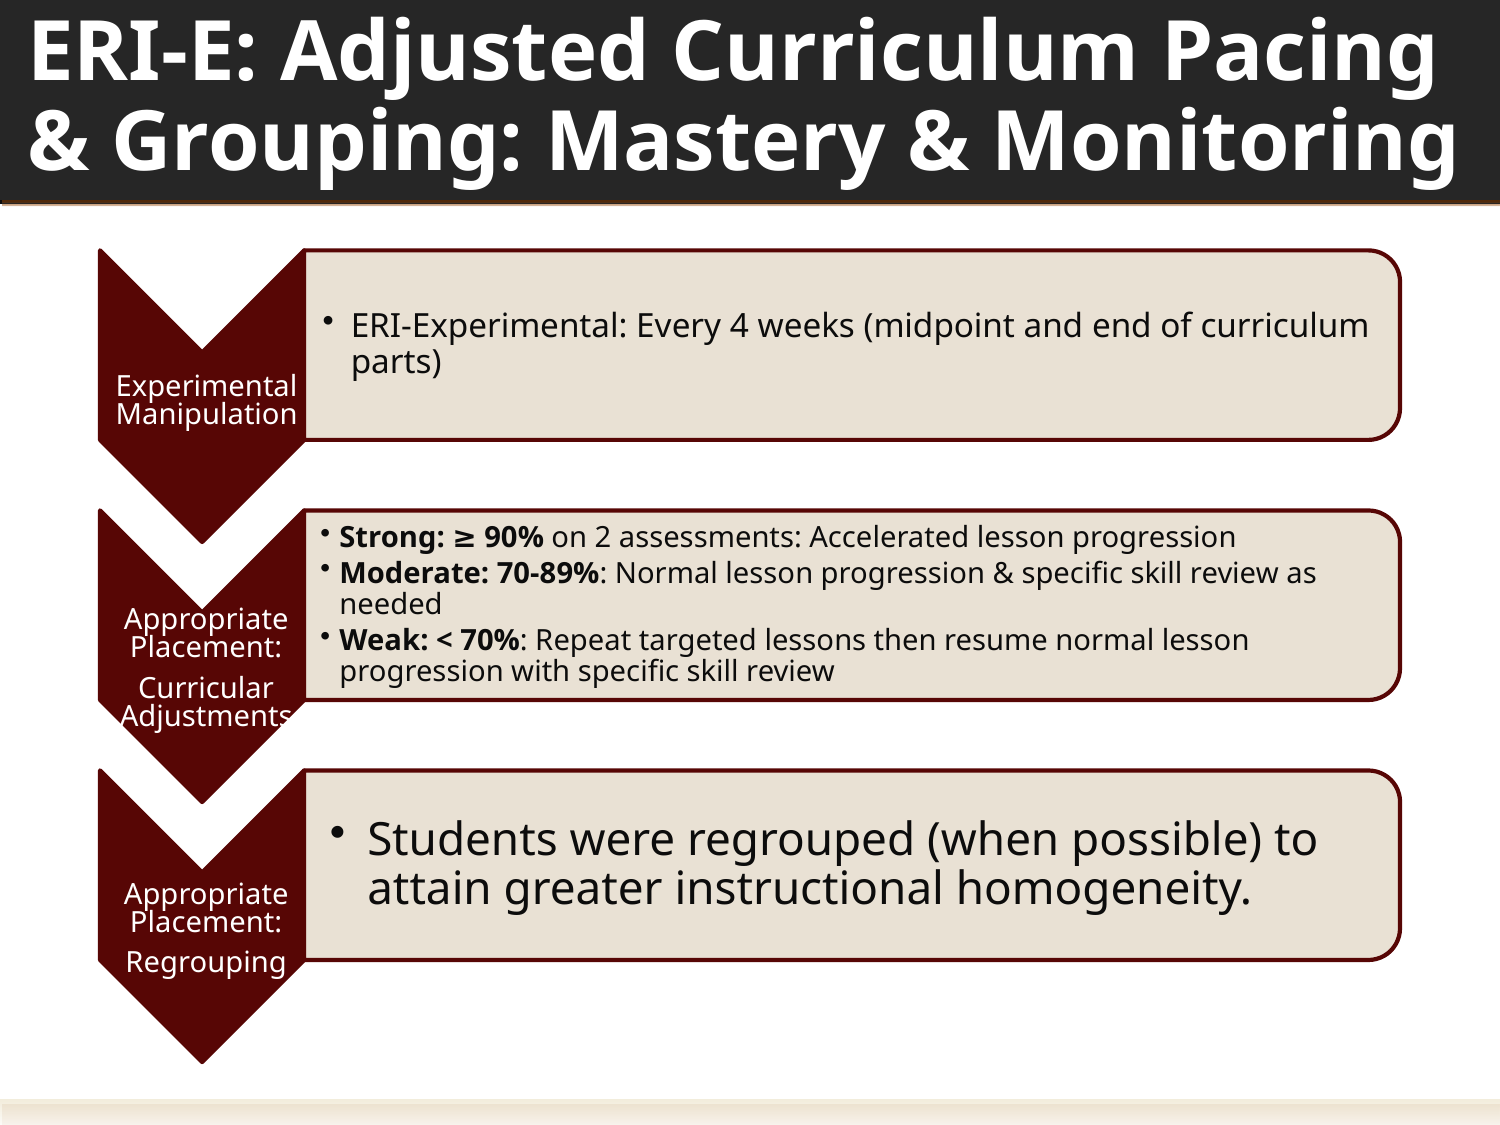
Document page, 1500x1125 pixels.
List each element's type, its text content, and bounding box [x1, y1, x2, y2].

title ERI-E: Adjusted Curriculum Pacing & Grouping: Mastery & Monitoring [12, 0, 1488, 197]
text_box [0, 0, 1500, 200]
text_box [99, 249, 1401, 1063]
